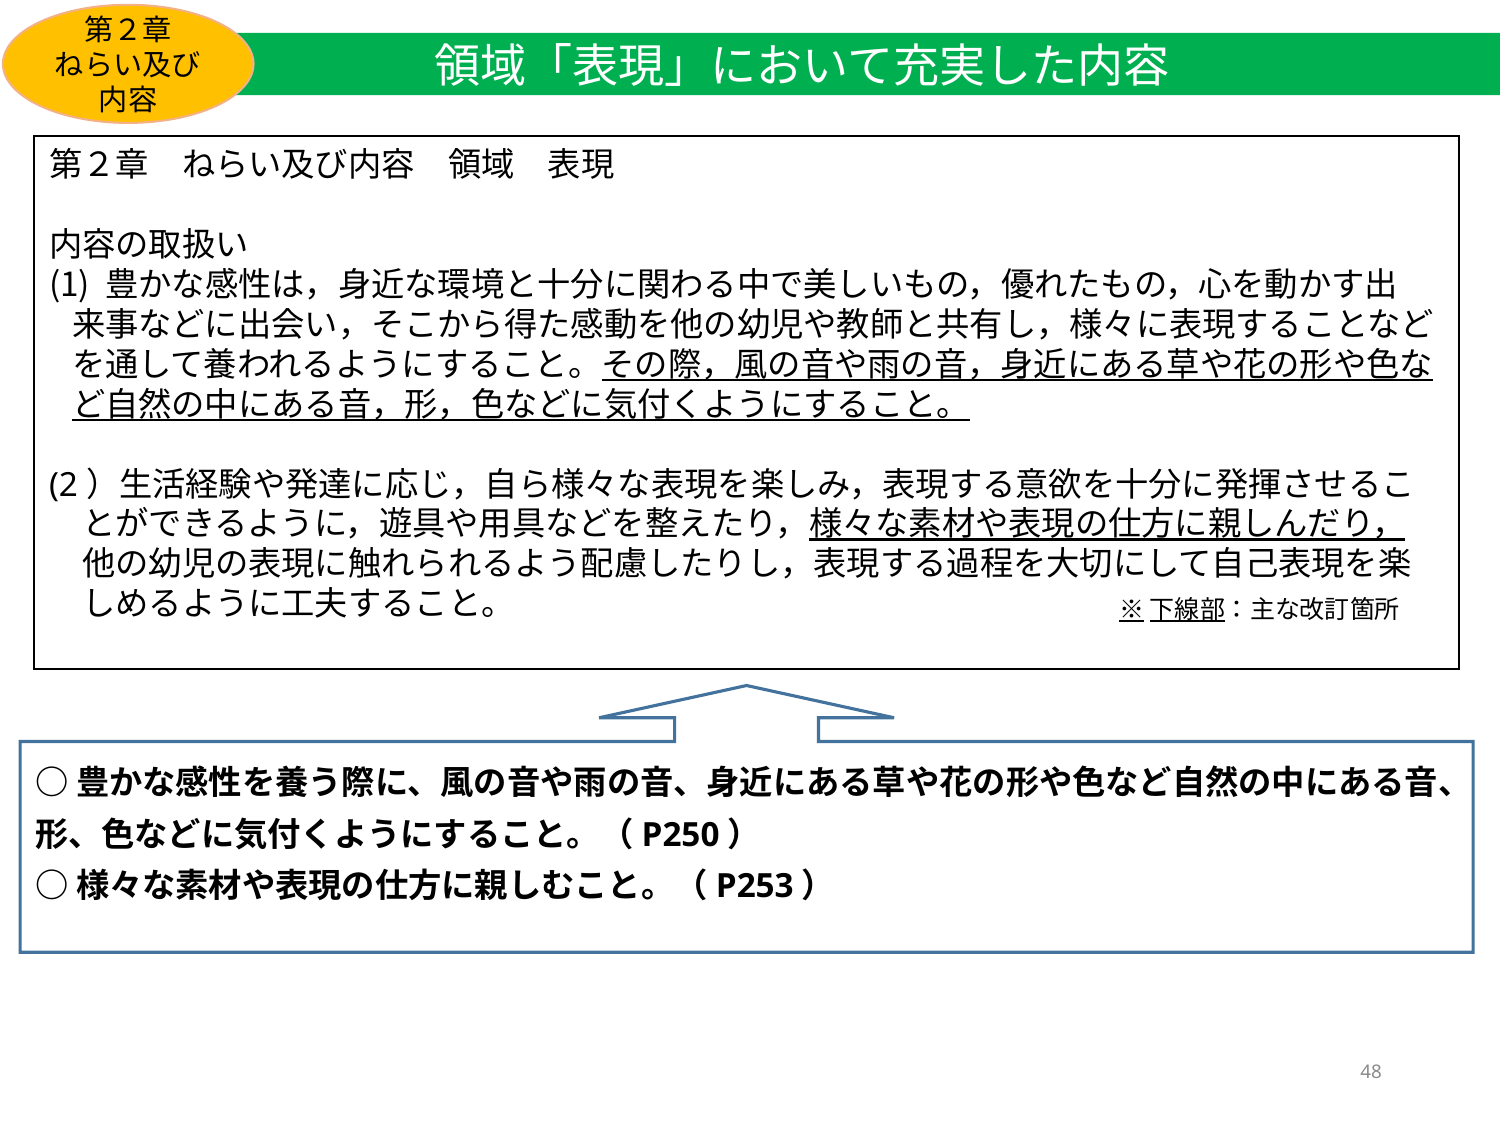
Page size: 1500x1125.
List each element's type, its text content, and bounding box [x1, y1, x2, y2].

slide_number 48 [1059, 1042, 1397, 1103]
text_box 第２章 ねらい及び内容 [1, 3, 255, 124]
text_box ○豊かな感性を養う際に、風の音や雨の音、身近にある草や花の形や色など自然の中にある音、形、色などに気付くようにすること。（P250） ○様々な素材や表現の仕方に親しむこと。（P253） [19, 684, 1475, 954]
text_box 領域「表現」において充実した内容 [237, 32, 1500, 96]
text_box 第２章 ねらい及び内容 領域 表現 内容の取扱い 豊かな感性は，身近な環境と十分に関わる中で美しいもの，優れたもの，心を動かす出 来事などに出会い，そこから得た感動を他の幼児や教師と共有し，様々に表現することなど を通して養われるようにすること。その際，風の音や雨の音，身近にある草や花の形や色な ど自然の中にある音，形，色などに気付くようにすること。 (2）生活経験や発達に応じ，自ら様々な表現を楽しみ，表現する意欲を十分に発揮させるこ とができるように，遊具や用具などを整えたり，様々な素材や表現の仕方に親しんだり， 他の幼児の表現に触れられるよう配慮したりし，表現する過程を大切にして自己表現を楽 しめるように工夫すること。 [33, 135, 1460, 670]
text_box ※下線部：主な改訂箇所 [1104, 586, 1447, 631]
